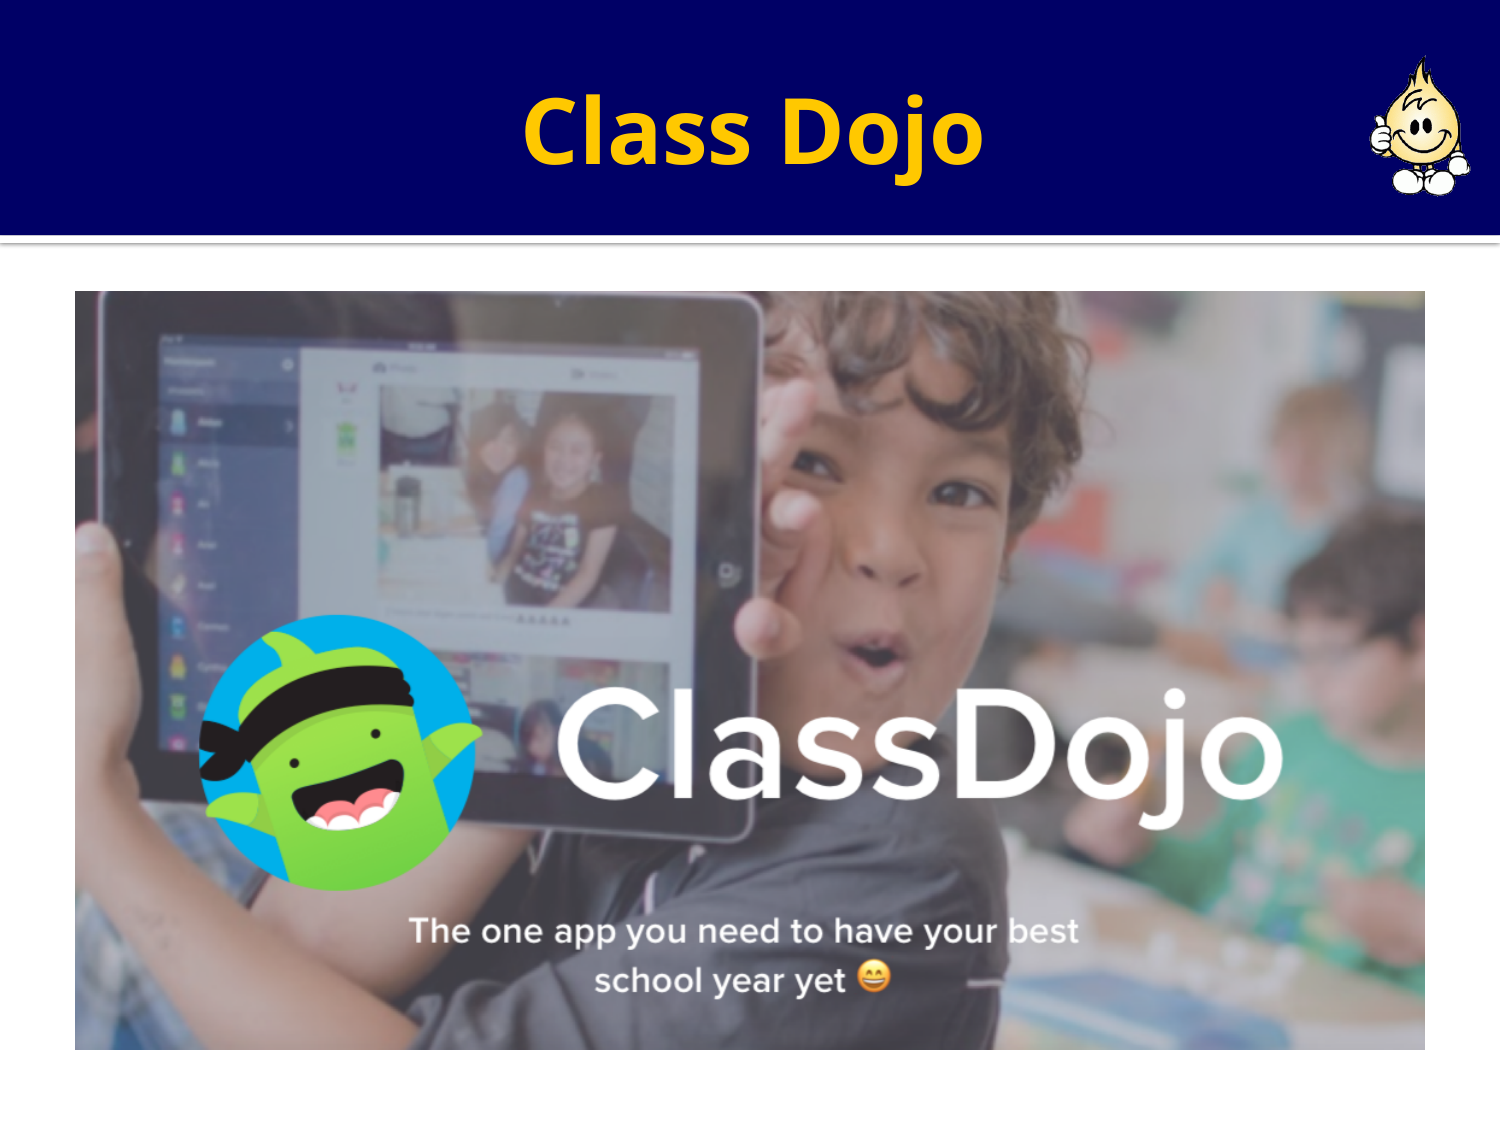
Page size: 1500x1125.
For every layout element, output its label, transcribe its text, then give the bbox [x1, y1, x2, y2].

picture [1425, 50, 1474, 197]
title Class Dojo [75, 24, 1425, 231]
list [74, 291, 1425, 1050]
